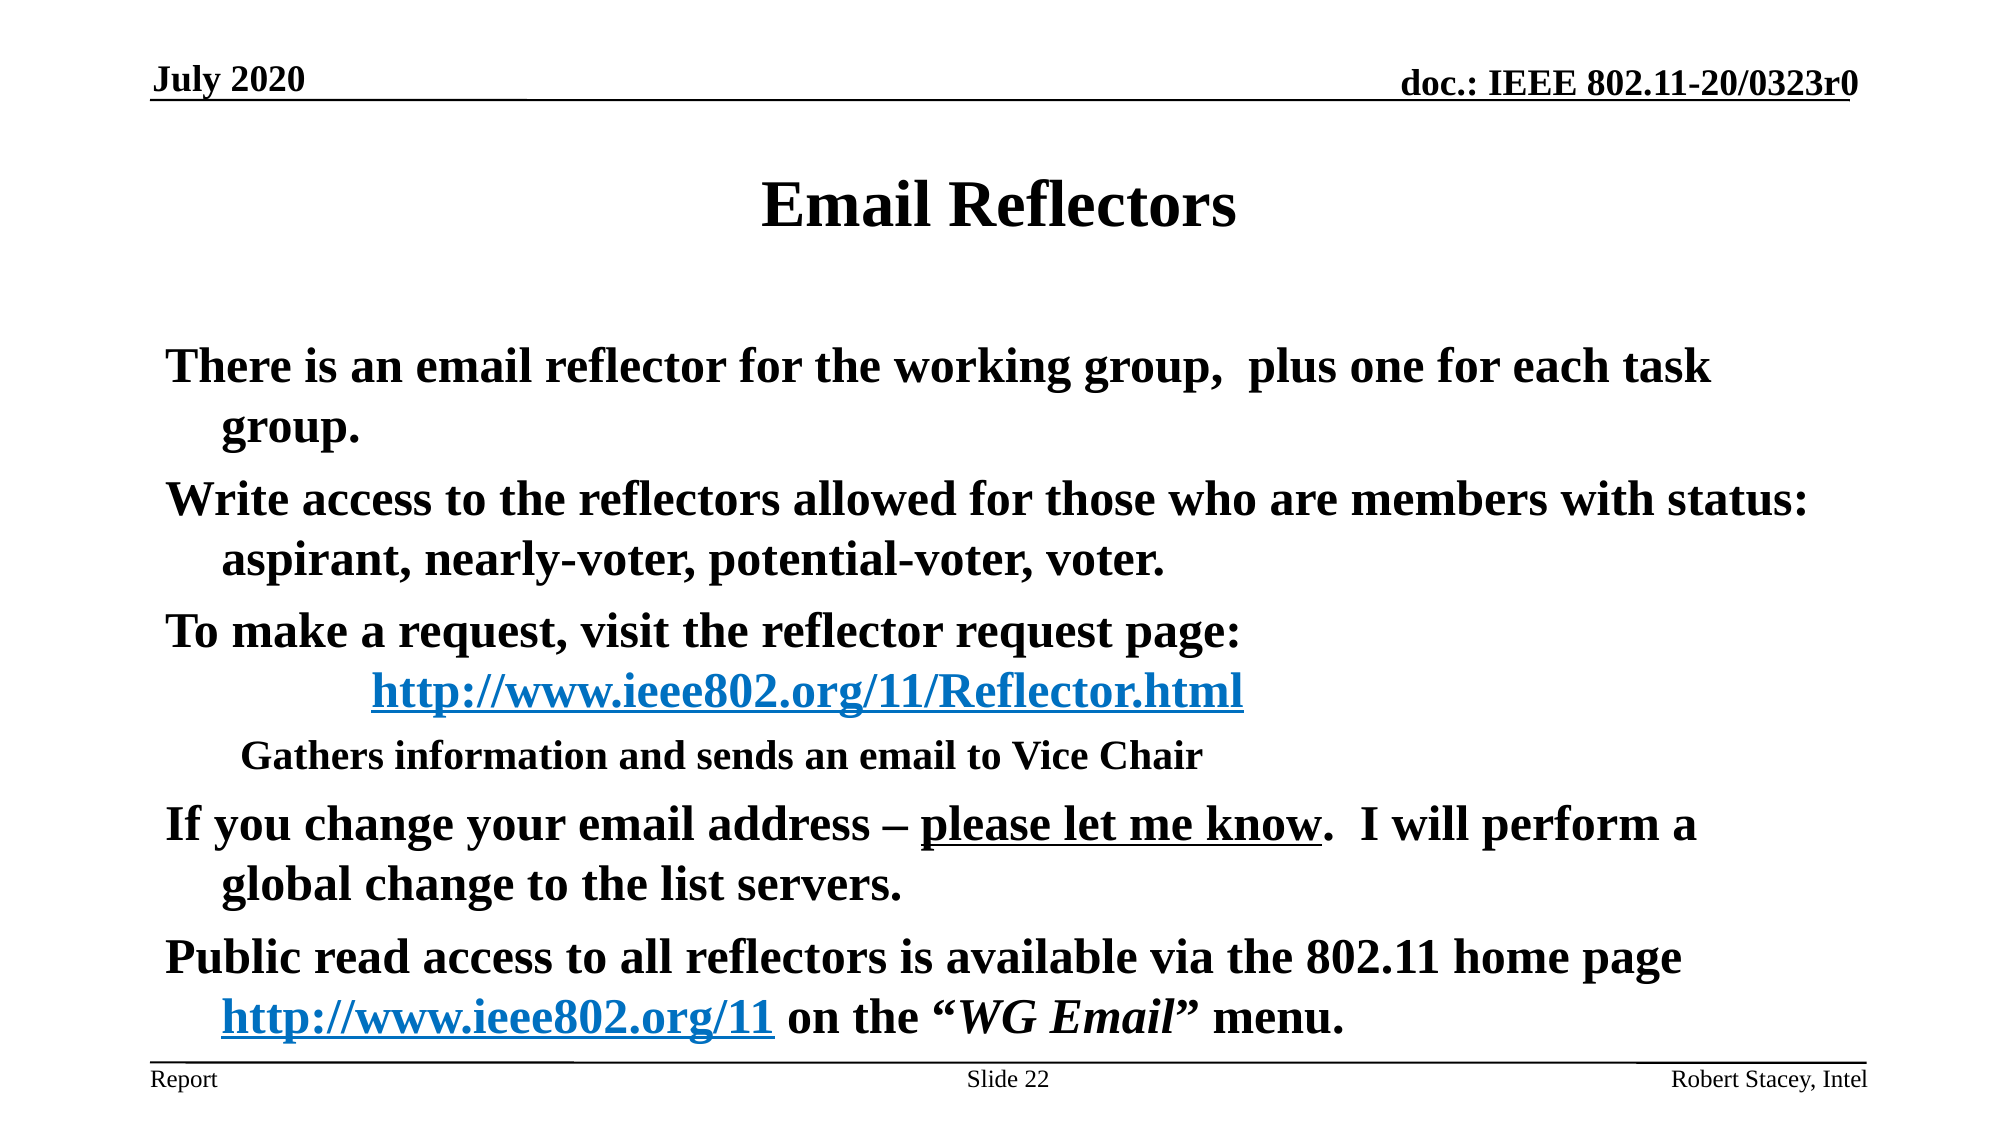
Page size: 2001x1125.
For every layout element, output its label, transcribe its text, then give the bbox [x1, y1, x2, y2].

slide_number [152, 54, 563, 100]
slide_number Slide 22 [950, 1061, 1067, 1123]
list There is an email reflector for the working group, plus one for each task group. Write access to the reflectors allowed for those who are members with status: aspirant, nearly-voter, potential-voter, voter. To make a request, visit the reflector request page: http://www.ieee802.org/11/Reflector.html Gathers information and sends an email to Vice Chair If you change your email address – please let me know. I will perform a global change to the list servers. Public read access to all reflectors is available via the 802.11 home page http://www.ieee802.org/11 on the “WG Email” menu. [149, 324, 1850, 1000]
title Email Reflectors [149, 112, 1850, 288]
footer Robert Stacey, Intel [1171, 1061, 1869, 1093]
